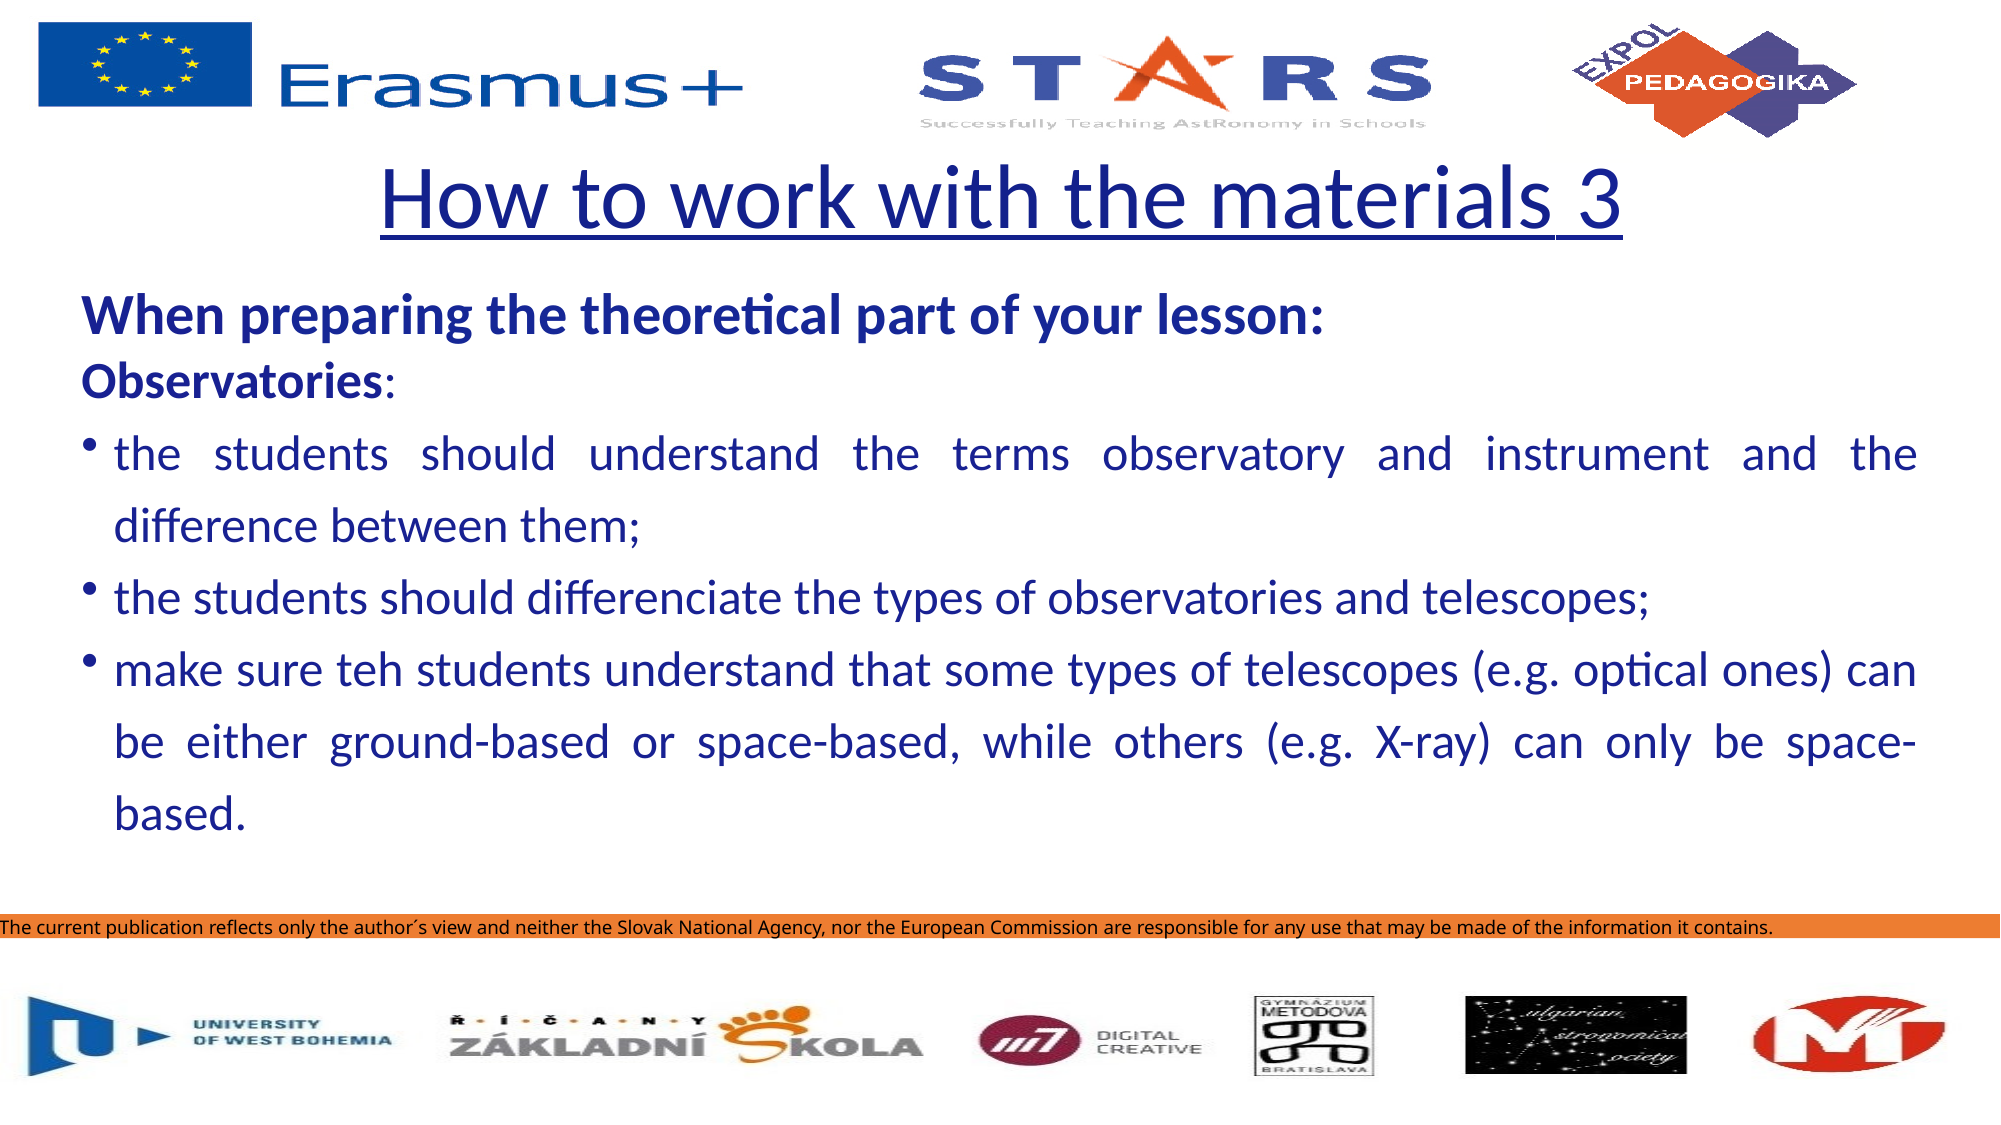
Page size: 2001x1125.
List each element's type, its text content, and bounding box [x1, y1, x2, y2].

text_box The current publication reflects only the author´s view and neither the Slovak National Agency, nor the European Commission are responsible for any use that may be made of the information it contains. [0, 914, 2000, 939]
text_box How to work with the materials 3 [42, 173, 1960, 248]
text_box When preparing the theoretical part of your lesson: Observatories: the students should understand the terms observatory and instrument and the difference between them; the students should differenciate the types of observatories and telescopes; make sure teh students understand that some types of telescopes (e.g. optical ones) can be either ground-based or space-based, while others (e.g. X-ray) can only be space-based. [81, 276, 1919, 841]
picture [0, 951, 2000, 1125]
picture [0, 0, 2000, 173]
